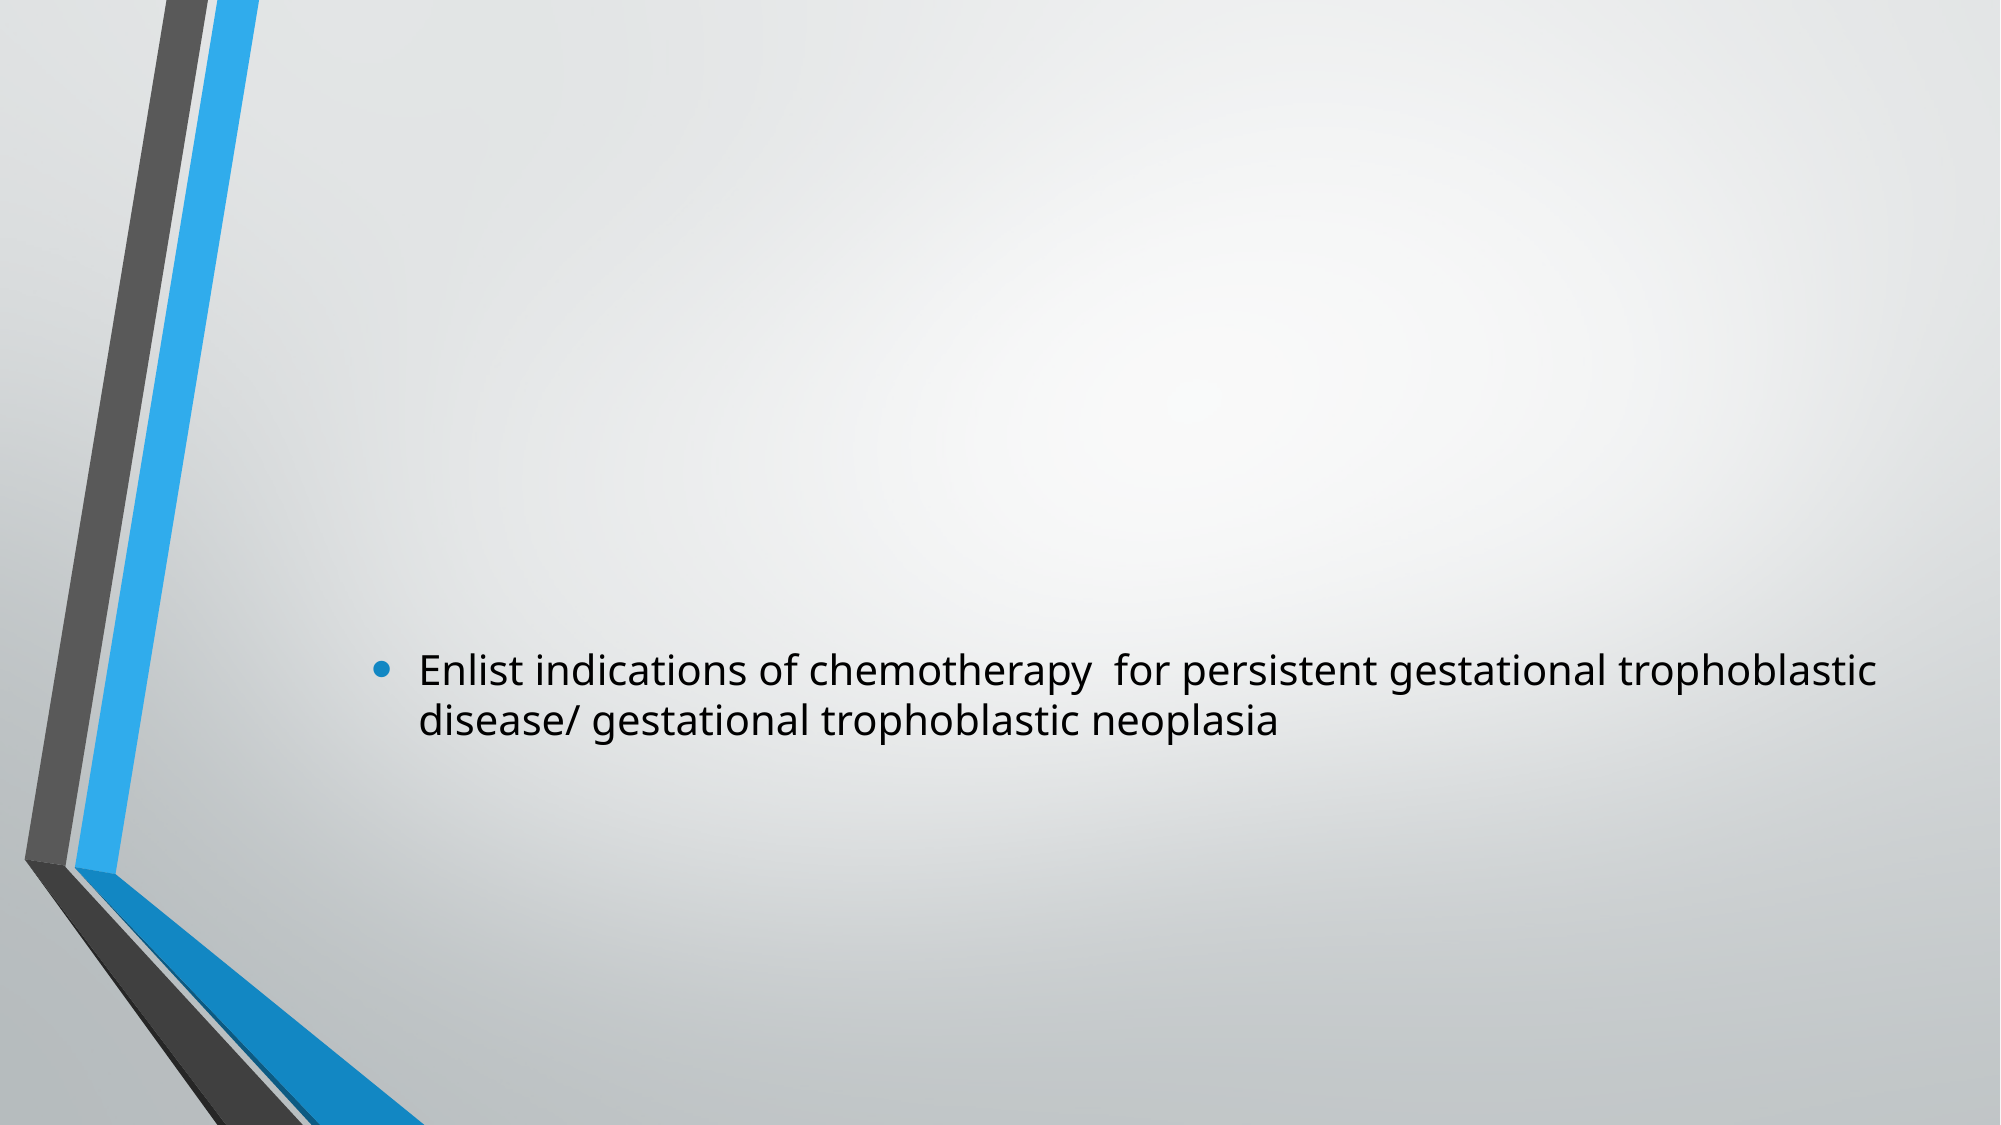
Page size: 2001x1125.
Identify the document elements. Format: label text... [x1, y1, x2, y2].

list Enlist indications of chemotherapy for persistent gestational trophoblastic disease/ gestational trophoblastic neoplasia [356, 437, 2000, 950]
